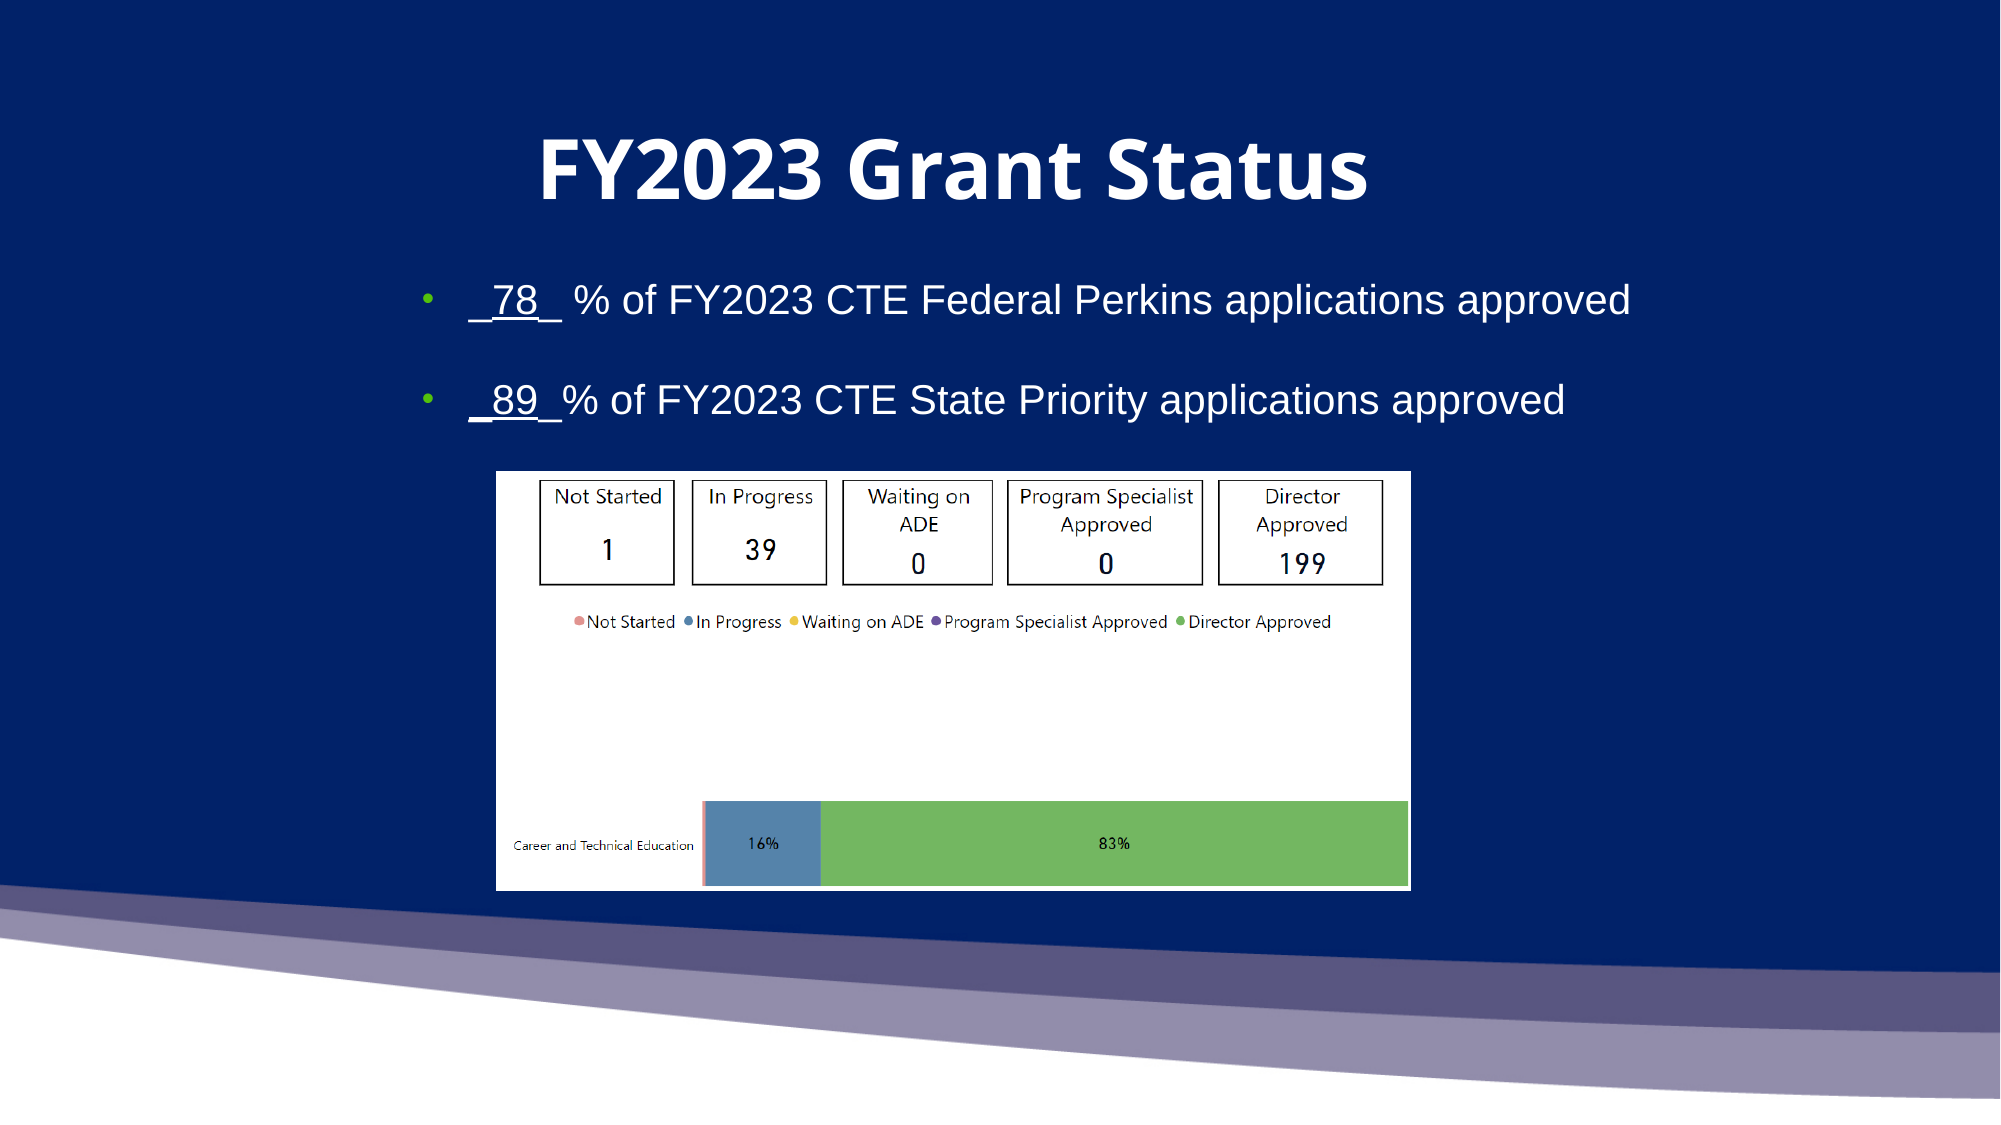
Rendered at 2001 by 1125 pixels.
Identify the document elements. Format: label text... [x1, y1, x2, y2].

text_box _78_ % of FY2023 CTE Federal Perkins applications approved _89_% of FY2023 CTE State Priority applications approved [407, 265, 1910, 531]
text_box FY2023 Grant Status [470, 108, 1438, 224]
picture [0, 0, 2001, 1125]
